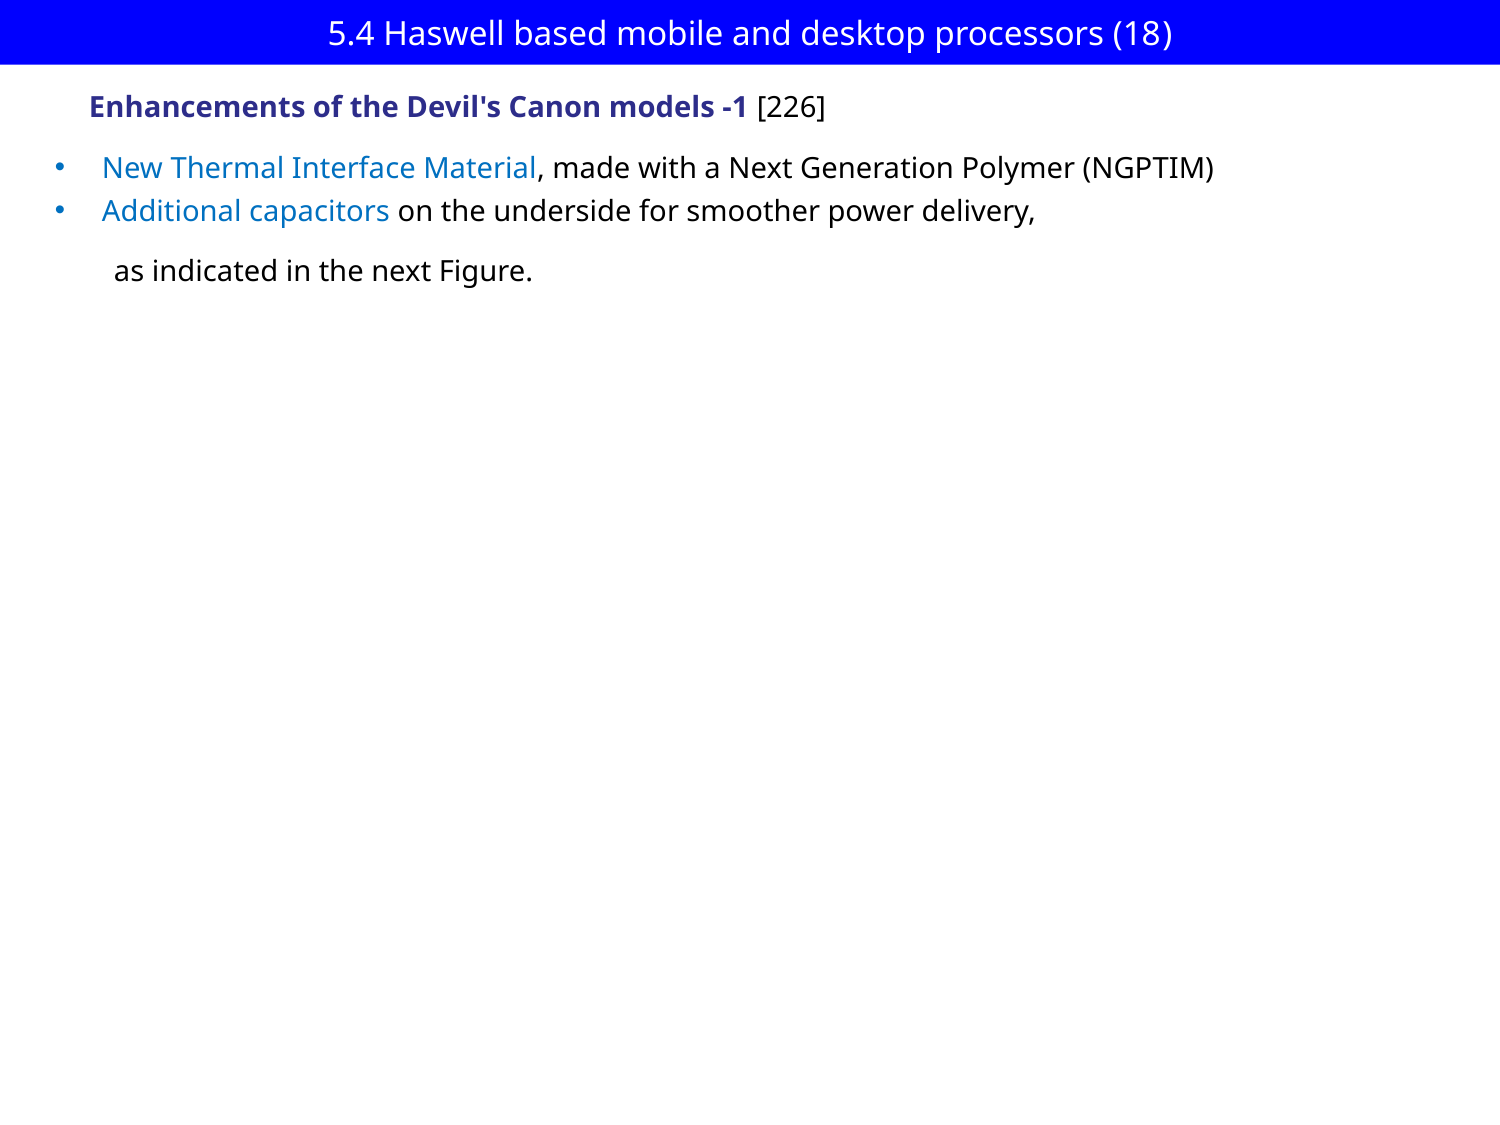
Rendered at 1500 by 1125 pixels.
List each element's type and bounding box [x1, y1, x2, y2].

text_box [99, 244, 549, 295]
text_box [74, 81, 842, 131]
title [0, 0, 1500, 65]
text_box [40, 141, 1492, 235]
